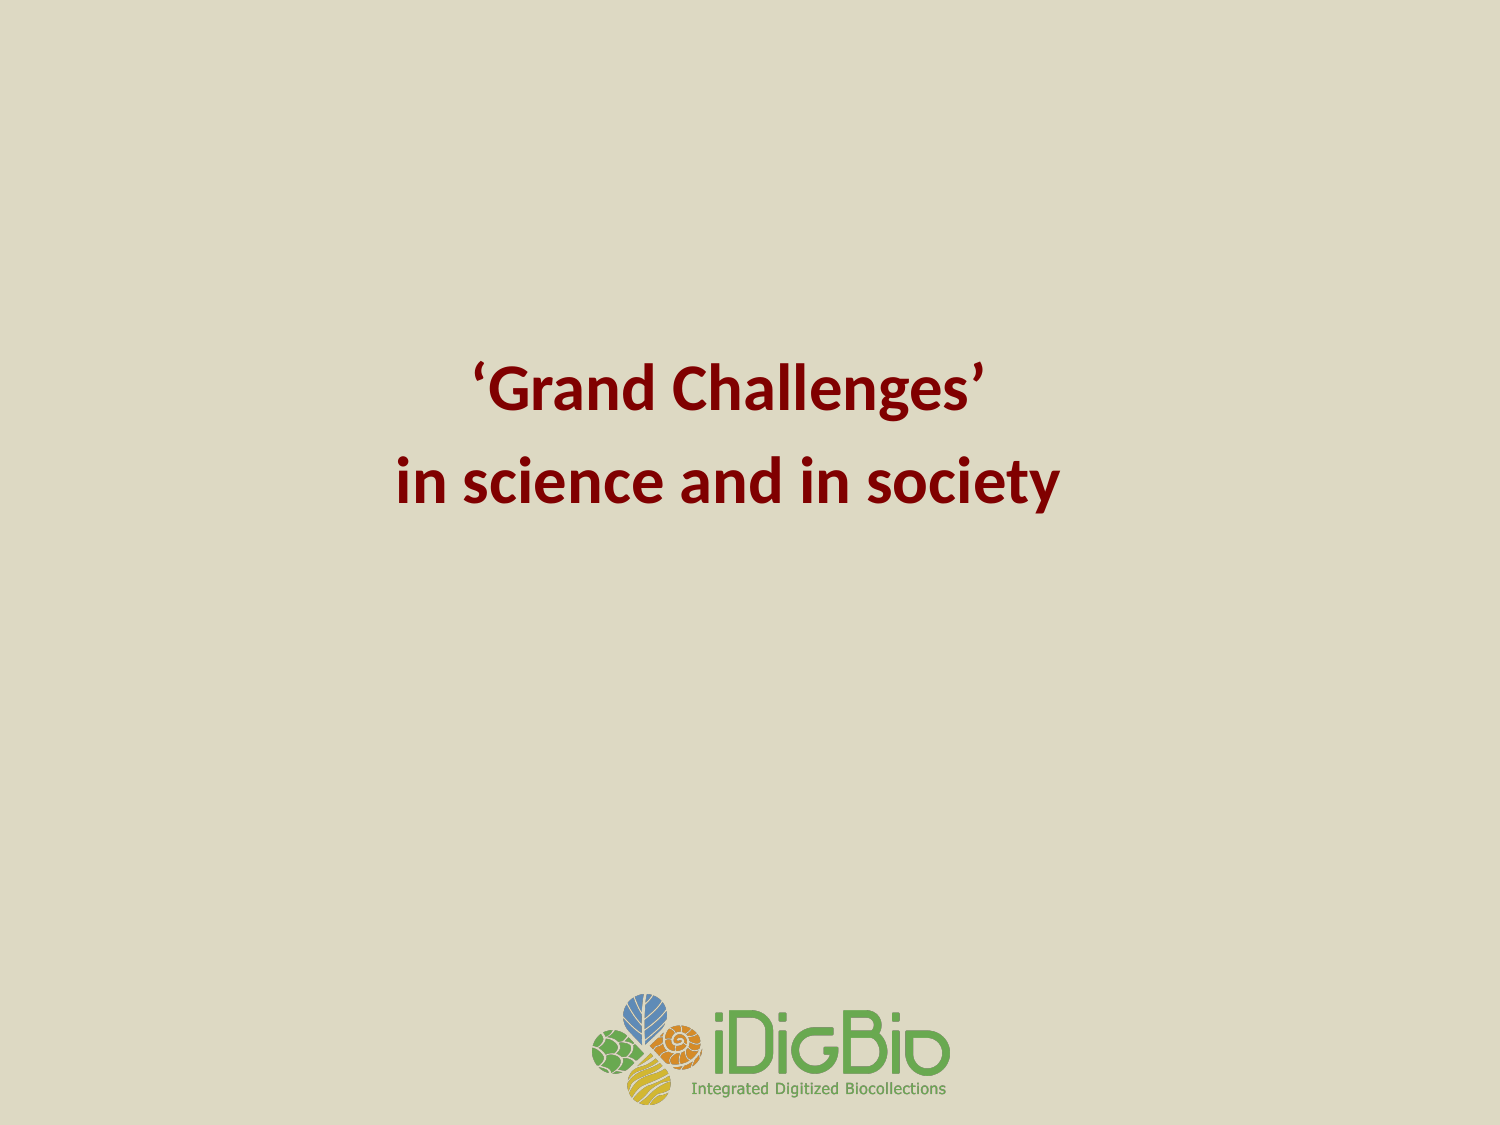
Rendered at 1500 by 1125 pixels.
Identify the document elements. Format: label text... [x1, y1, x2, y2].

subtitle ‘Grand Challenges’ in science and in society [203, 336, 1254, 536]
picture [592, 993, 951, 1105]
title [112, 149, 1388, 850]
